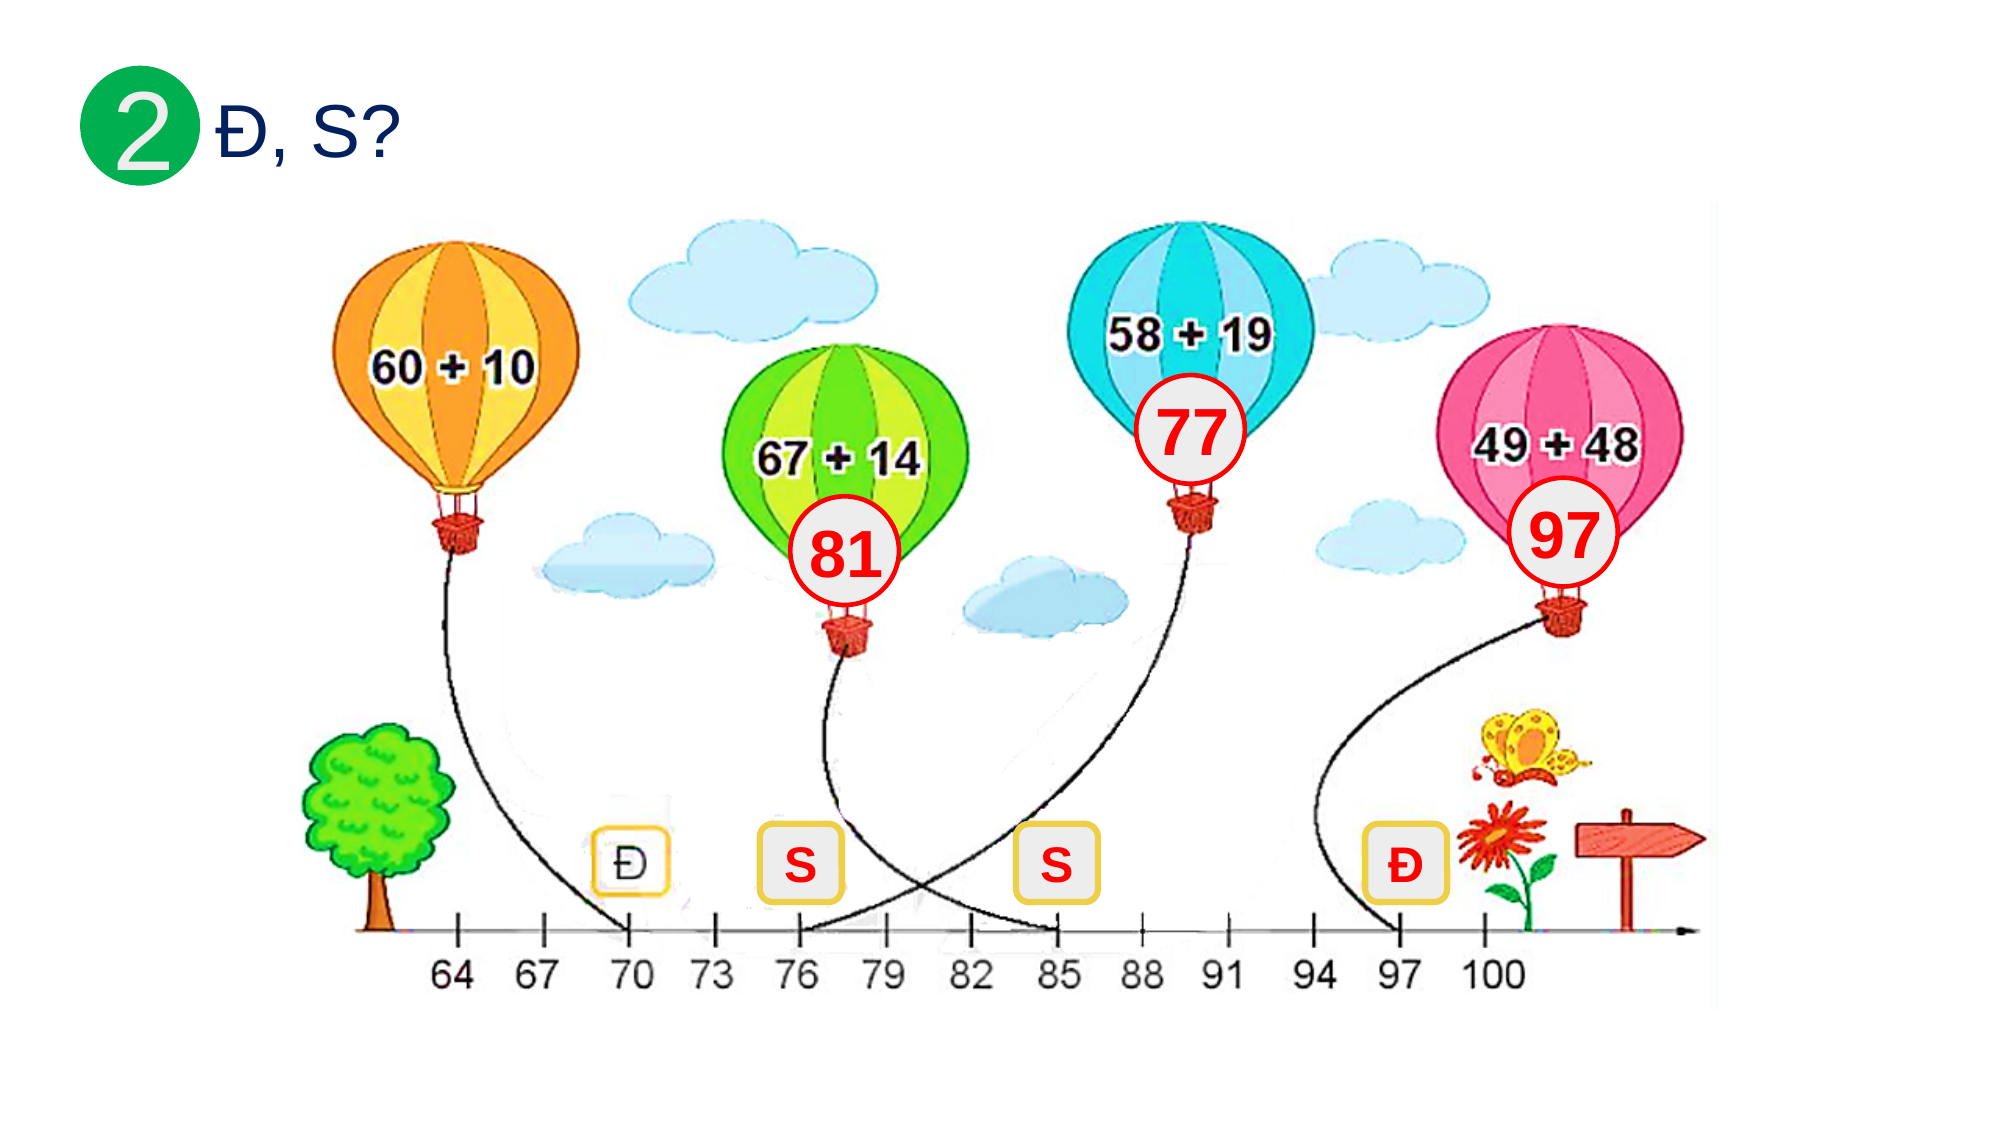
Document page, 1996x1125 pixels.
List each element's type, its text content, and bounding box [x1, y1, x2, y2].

picture [281, 200, 1719, 1010]
text_box Đ, S? [200, 74, 1915, 180]
text_box 2 [78, 63, 203, 188]
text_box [1508, 477, 1640, 587]
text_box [789, 496, 921, 606]
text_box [1135, 374, 1267, 485]
